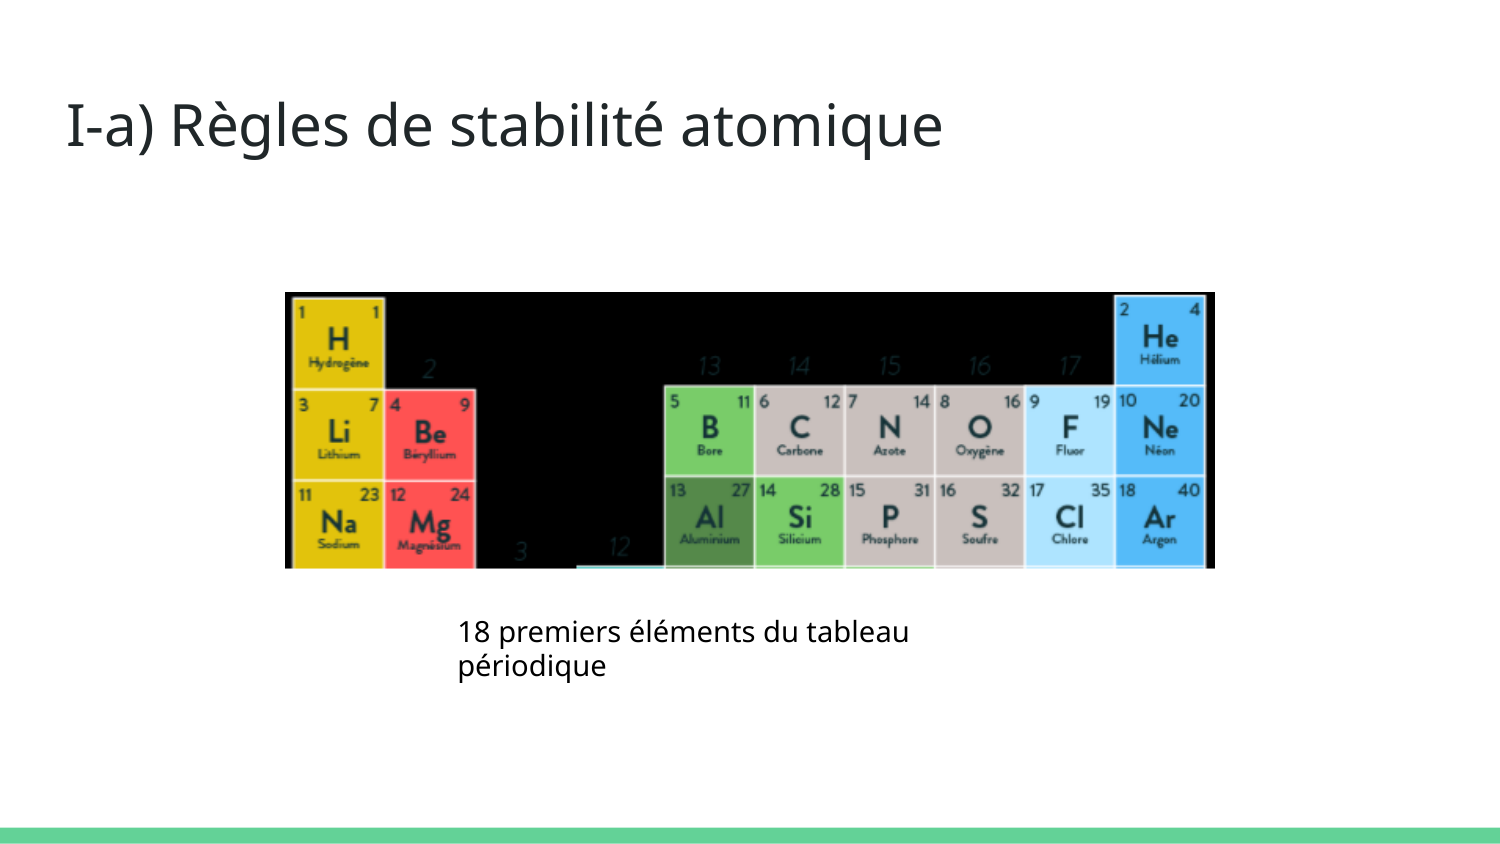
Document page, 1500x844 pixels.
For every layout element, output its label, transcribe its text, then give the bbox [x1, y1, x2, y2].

picture [284, 292, 1216, 573]
title I-a) Règles de stabilité atomique [51, 72, 1449, 167]
text_box 18 premiers éléments du tableau périodique [442, 597, 1058, 676]
